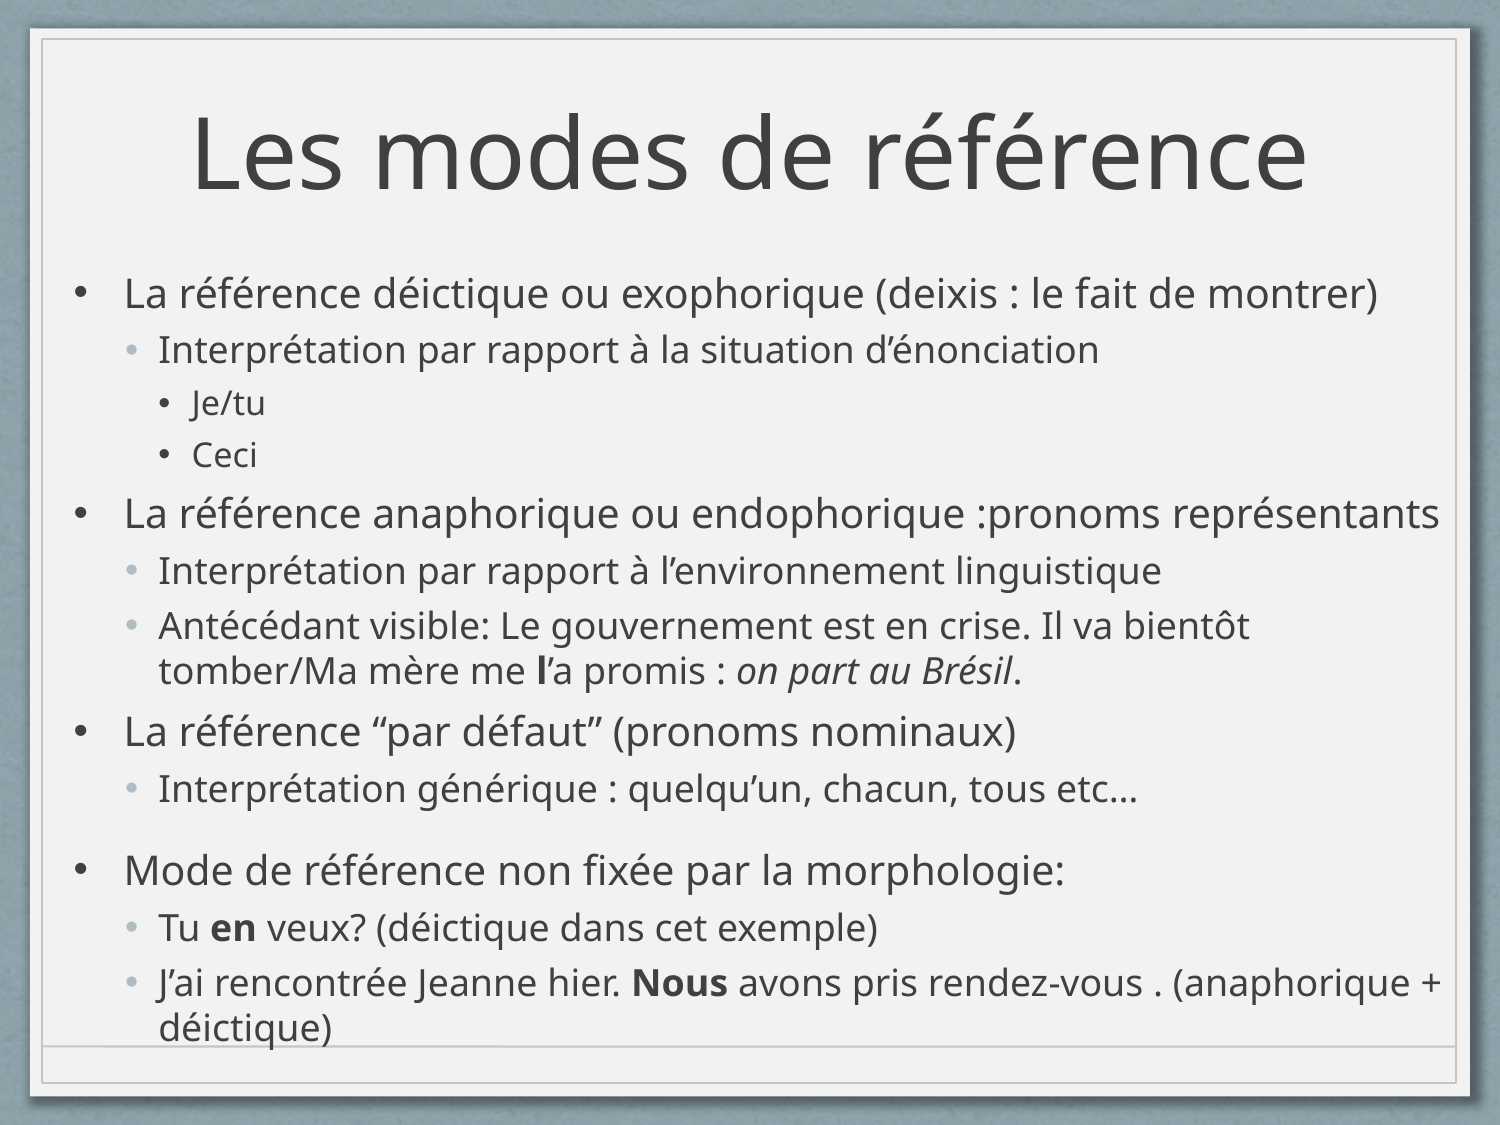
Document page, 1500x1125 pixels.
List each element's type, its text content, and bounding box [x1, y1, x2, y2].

text_box Les modes de référence [147, 39, 1353, 259]
text_box La référence déictique ou exophorique (deixis : le fait de montrer) Interprétation par rapport à la situation d’énonciation Je/tu Ceci La référence anaphorique ou endophorique :pronoms représentants Interprétation par rapport à l’environnement linguistique Antécédant visible: Le gouvernement est en crise. Il va bientôt tomber/Ma mère me l’a promis : on part au Brésil. La référence “par défaut” (pronoms nominaux) Interprétation générique : quelqu’un, chacun, tous etc… Mode de référence non fixée par la morphologie: Tu en veux? (déictique dans cet exemple) J’ai rencontrée Jeanne hier. Nous avons pris rendez-vous . (anaphorique + déictique) [58, 259, 1459, 1084]
